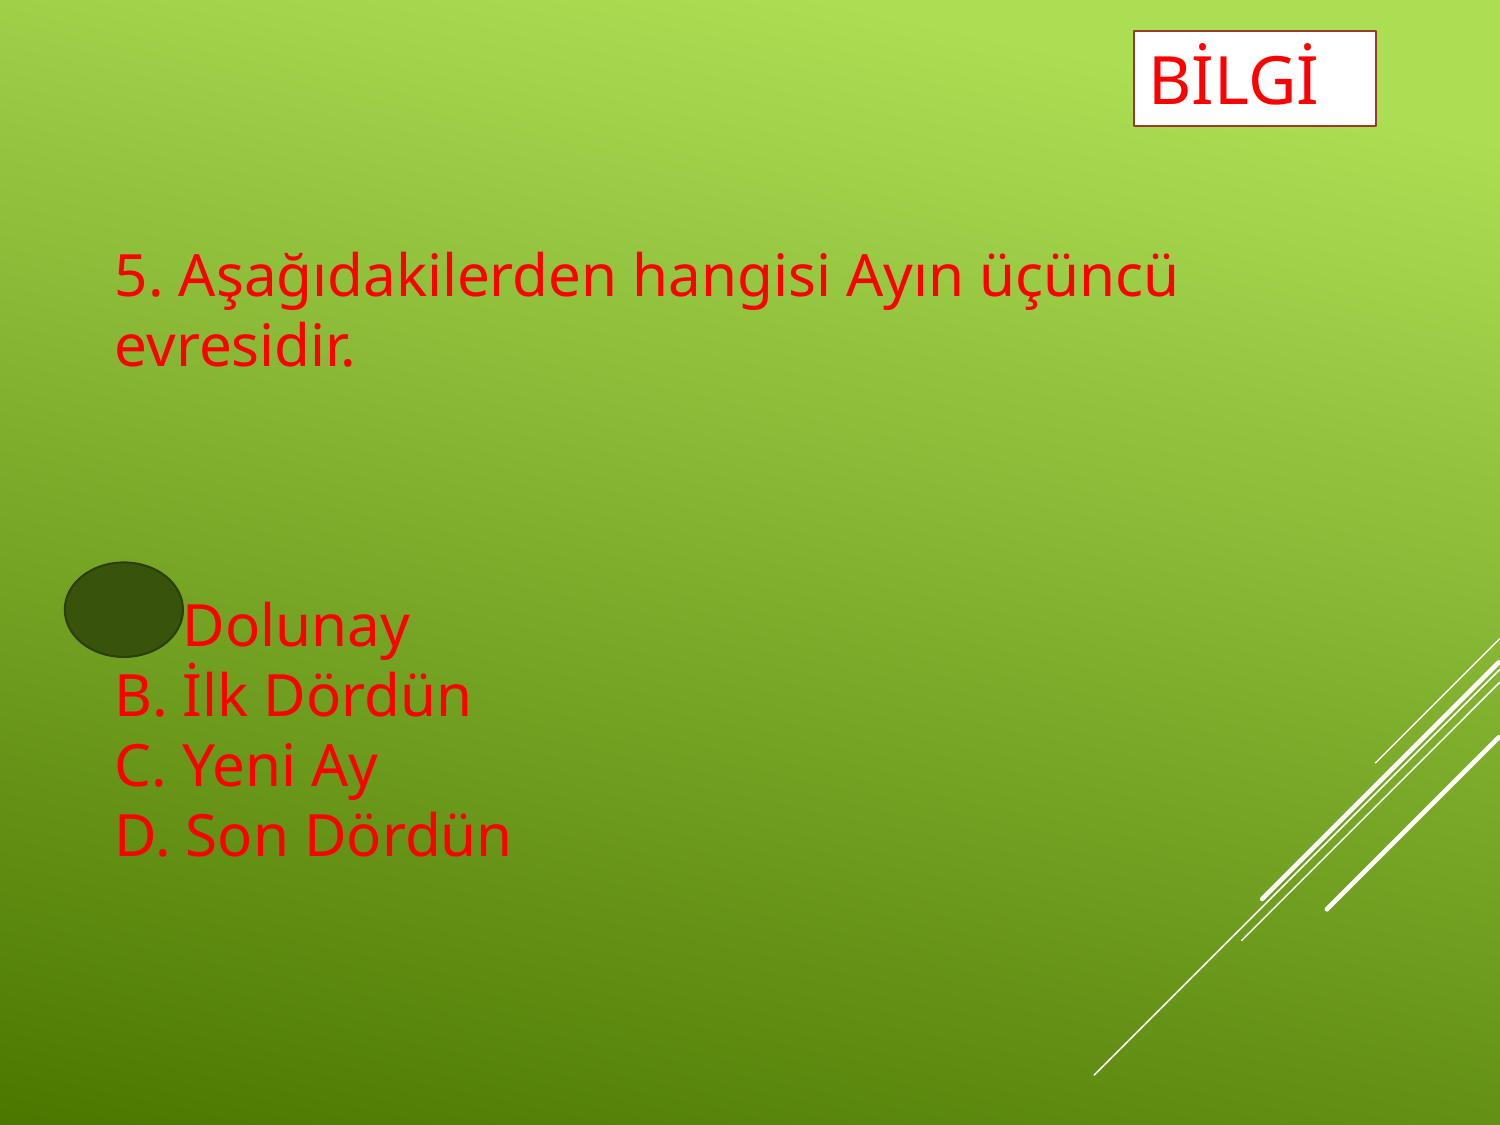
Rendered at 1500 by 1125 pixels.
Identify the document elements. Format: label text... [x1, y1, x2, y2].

text_box BİLGİ [1133, 30, 1377, 127]
text_box 5. Aşağıdakilerden hangisi Ayın üçüncü evresidir. A. Dolunay B. İlk Dördün C. Yeni Ay D. Son Dördün [100, 160, 1424, 876]
text_box [63, 561, 184, 658]
